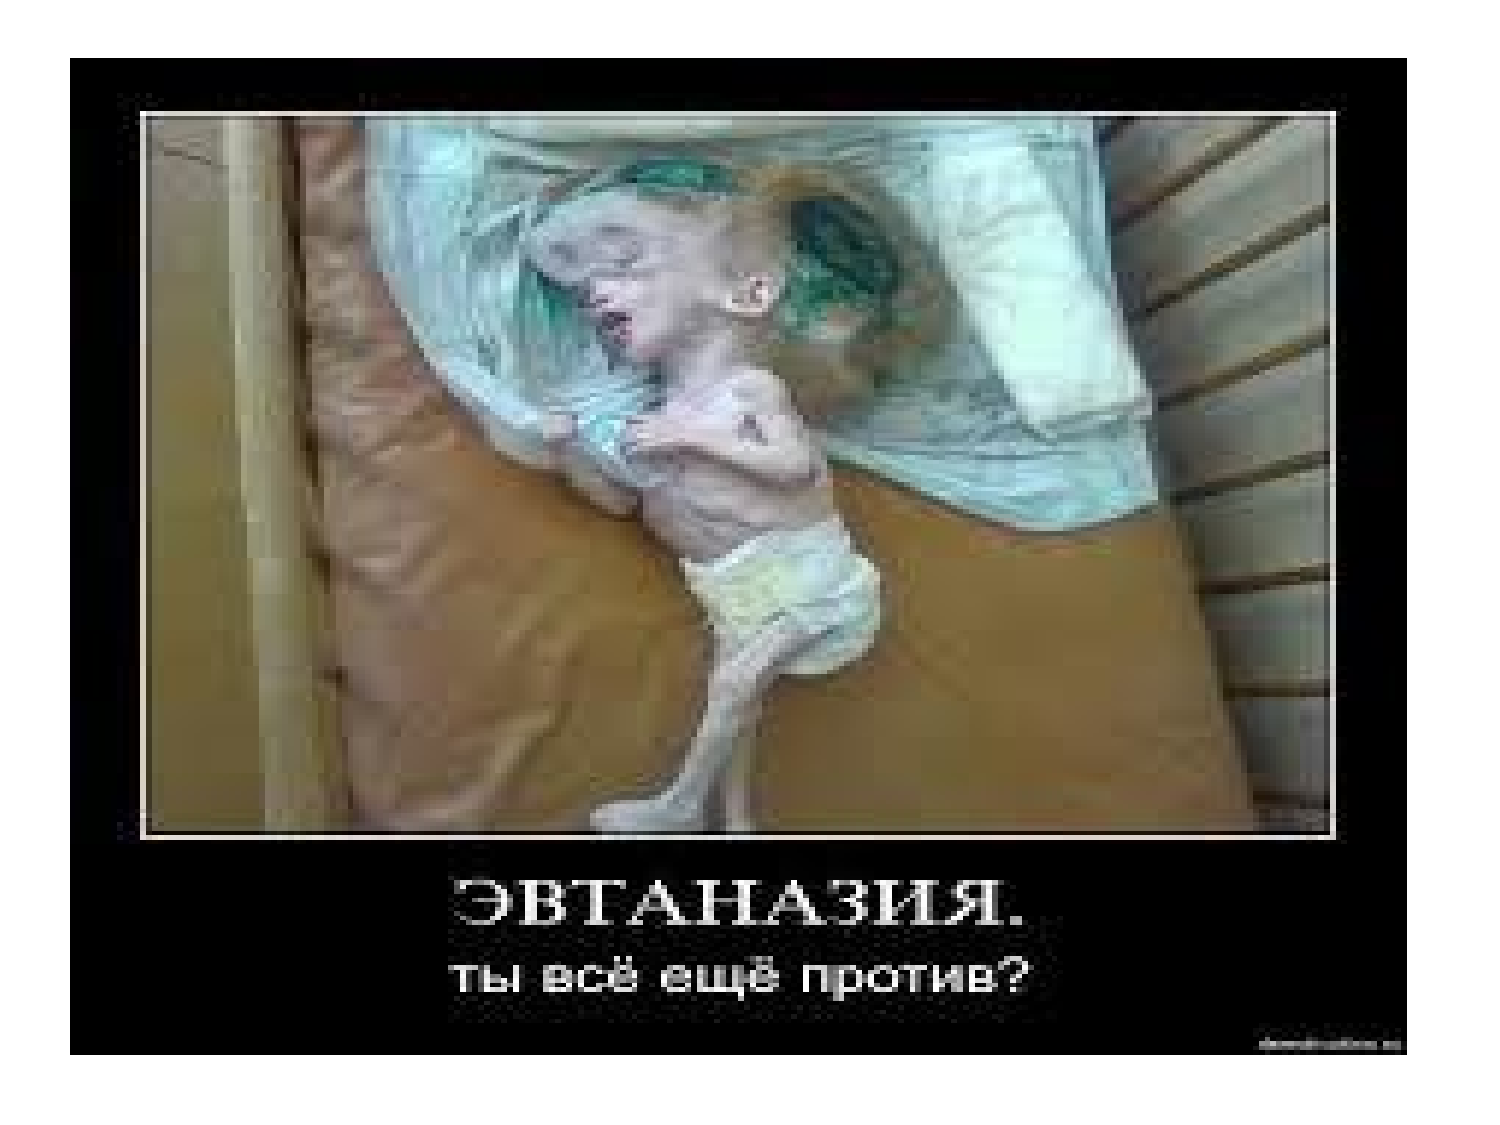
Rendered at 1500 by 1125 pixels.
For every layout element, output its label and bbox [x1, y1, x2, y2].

picture [70, 58, 1407, 1055]
